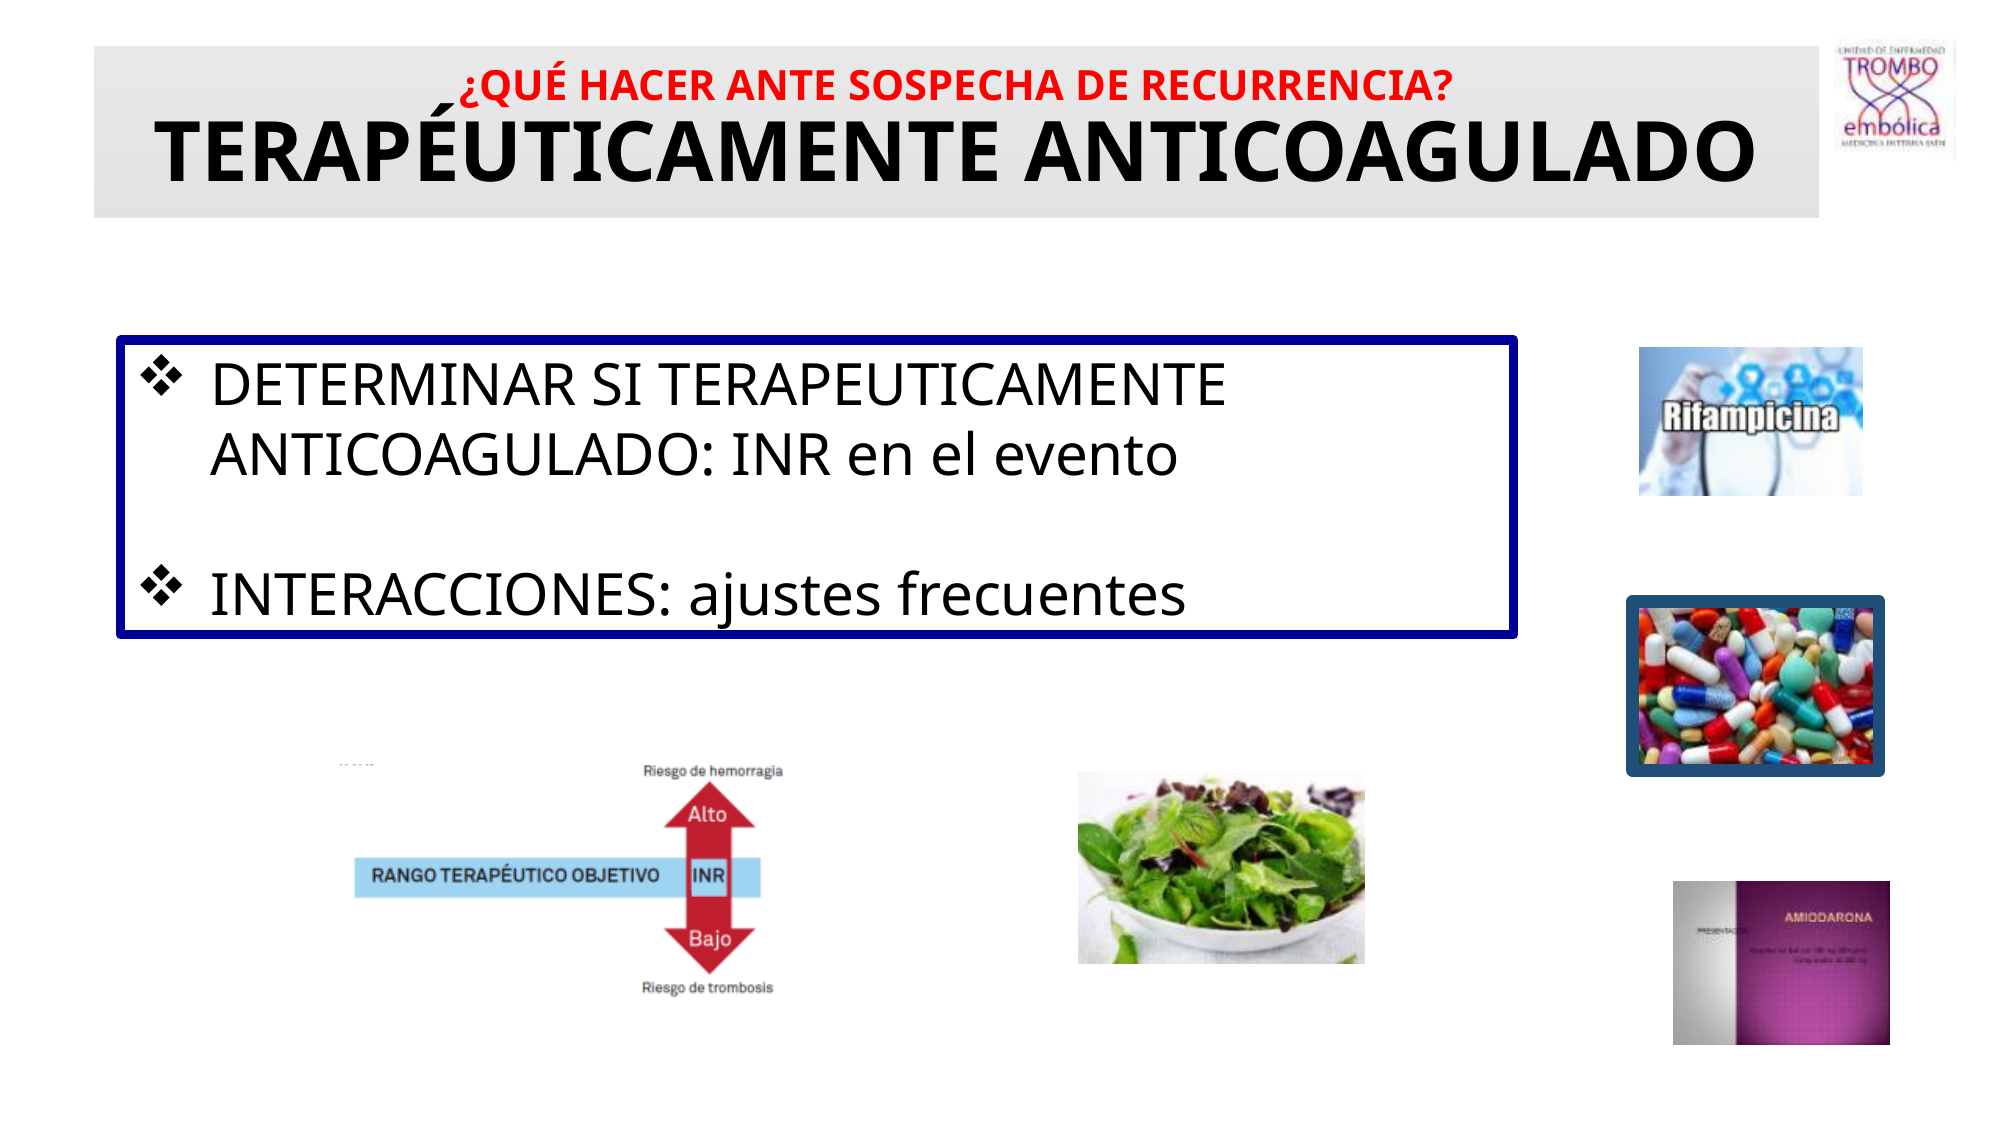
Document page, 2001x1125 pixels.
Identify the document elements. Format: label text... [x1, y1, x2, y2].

picture [1638, 347, 1863, 497]
title [137, 50, 1863, 278]
picture [1834, 39, 1956, 161]
text_box DETERMINAR SI TERAPEUTICAMENTE ANTICOAGULADO: INR en el evento INTERACCIONES: ajustes frecuentes [120, 340, 1514, 635]
text_box ¿QUÉ HACER ANTE SOSPECHA DE RECURRENCIA? TERAPÉUTICAMENTE ANTICOAGULADO [94, 46, 1820, 218]
picture [1672, 881, 1890, 1045]
picture [335, 764, 850, 1005]
picture [1638, 607, 1873, 765]
picture [1078, 772, 1365, 964]
